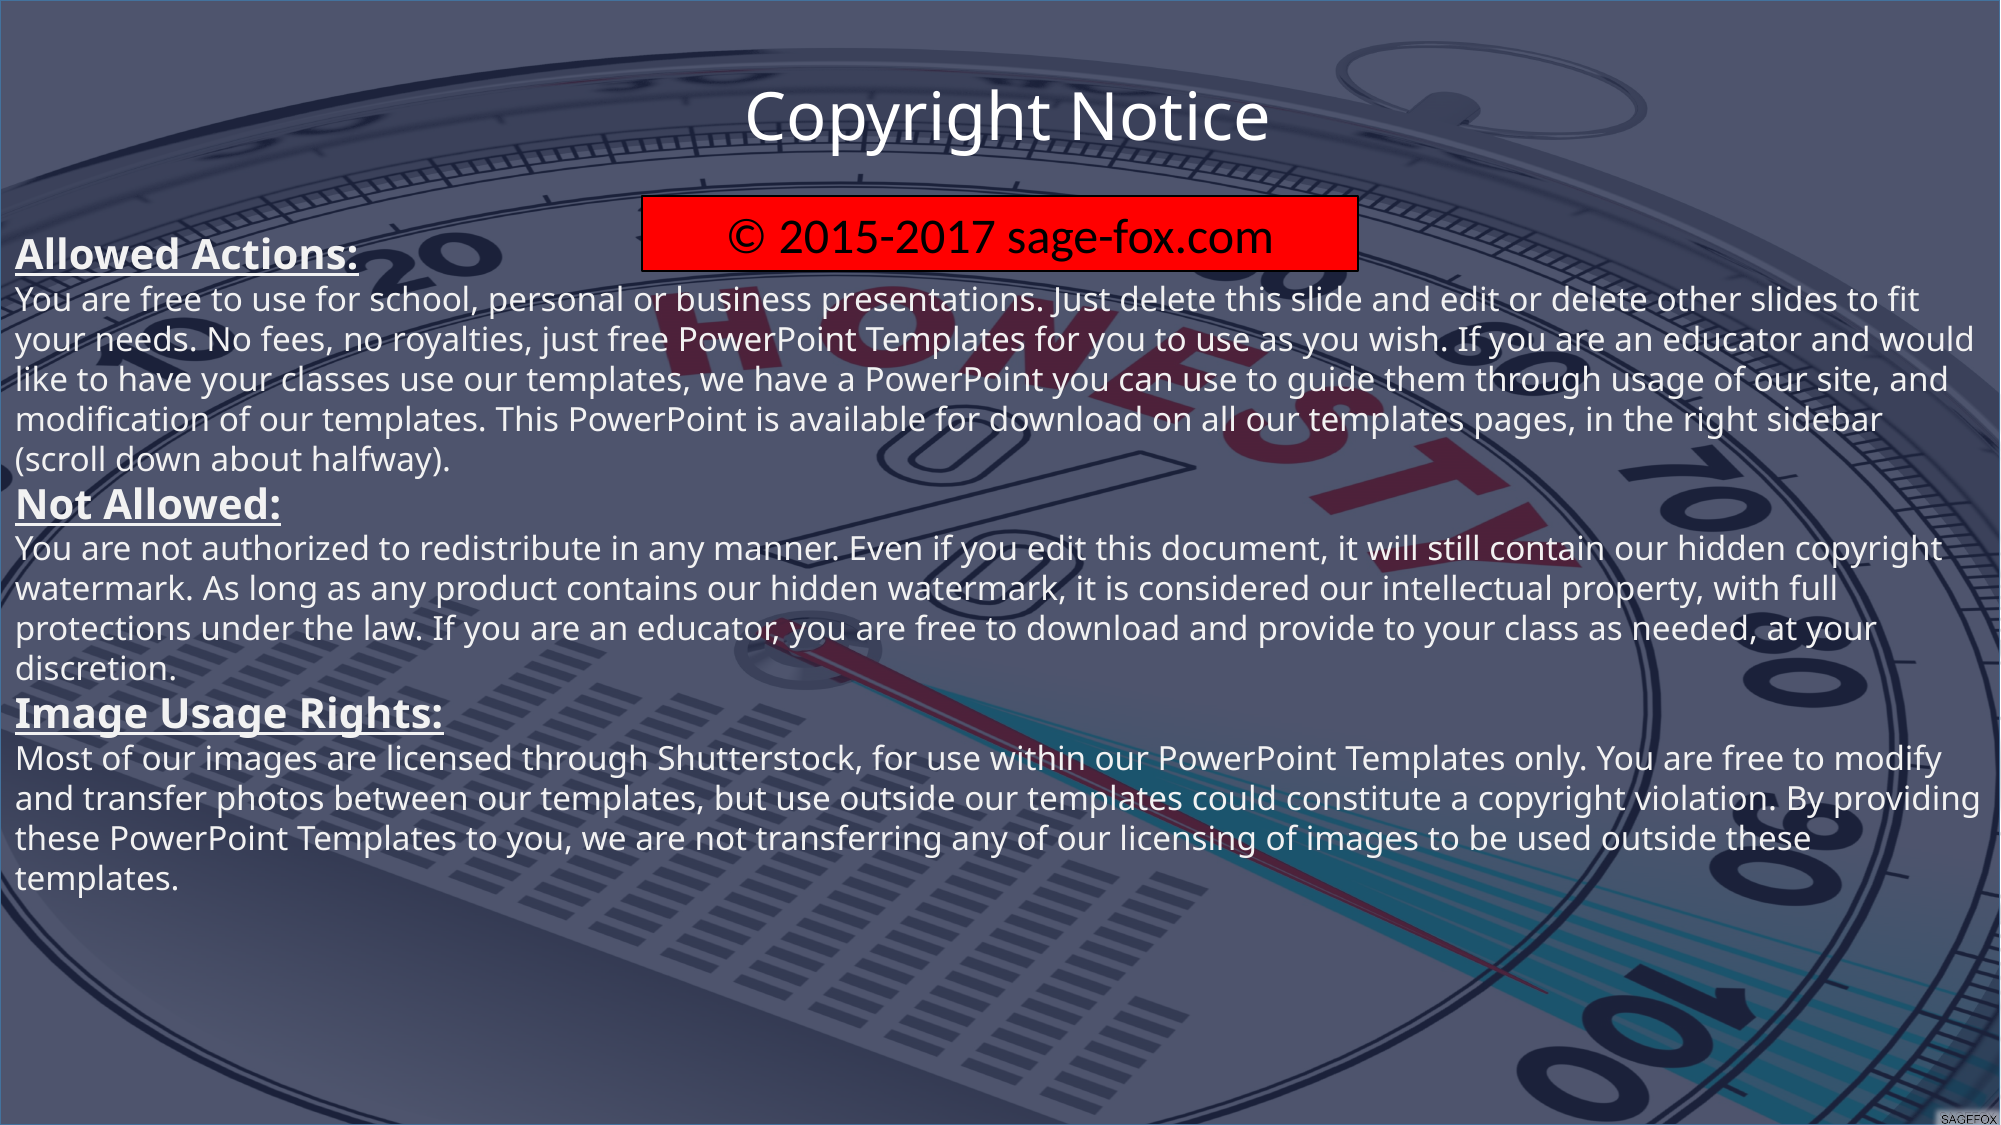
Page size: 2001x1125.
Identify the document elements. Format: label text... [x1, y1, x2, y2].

title Copyright Notice [493, 60, 1524, 178]
text_box © 2015-2017 sage-fox.com [641, 196, 1358, 272]
text_box Allowed Actions: You are free to use for school, personal or business presentations. Just delete this slide and edit or delete other slides to fit your needs. No fees, no royalties, just free PowerPoint Templates for you to use as you wish. If you are an educator and would like to have your classes use our templates, we have a PowerPoint you can use to guide them through usage of our site, and modification of our templates. This PowerPoint is available for download on all our templates pages, in the right sidebar (scroll down about halfway). Not Allowed: You are not authorized to redistribute in any manner. Even if you edit this document, it will still contain our hidden copyright watermark. As long as any product contains our hidden watermark, it is considered our intellectual property, with full protections under the law. If you are an educator, you are free to download and provide to your class as needed, at your discretion. Image Usage Rights: Most of our images are licensed through Shutterstock, for use within our PowerPoint Templates only. You are free to modify and transfer photos between our templates, but use outside our templates could constitute a copyright violation. By providing these PowerPoint Templates to you, we are not transferring any of our licensing of images to be used outside these templates. [0, 0, 2000, 1125]
picture [1938, 1114, 1999, 1125]
